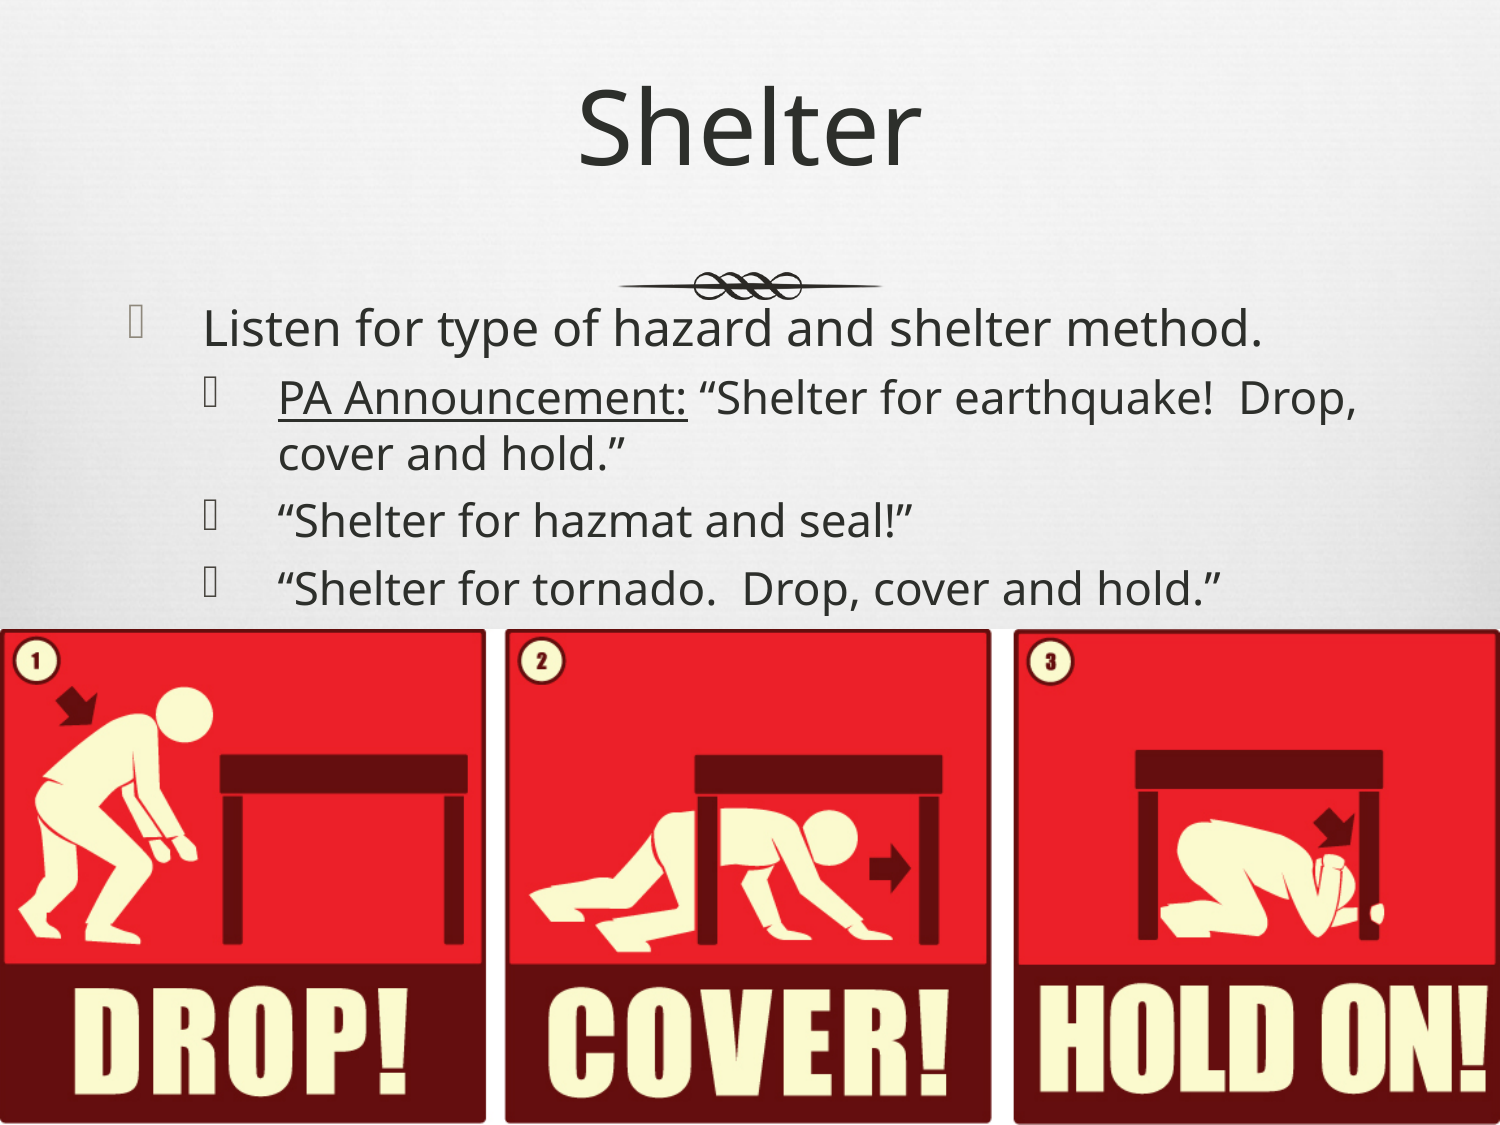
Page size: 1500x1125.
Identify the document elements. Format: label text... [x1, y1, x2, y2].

title Shelter [112, 11, 1388, 236]
list Listen for type of hazard and shelter method. PA Announcement: “Shelter for earthquake! Drop, cover and hold.” “Shelter for hazmat and seal!” “Shelter for tornado. Drop, cover and hold.” “Shelter in silence.” [112, 289, 1388, 627]
picture [615, 272, 885, 289]
picture [0, 629, 1500, 1125]
